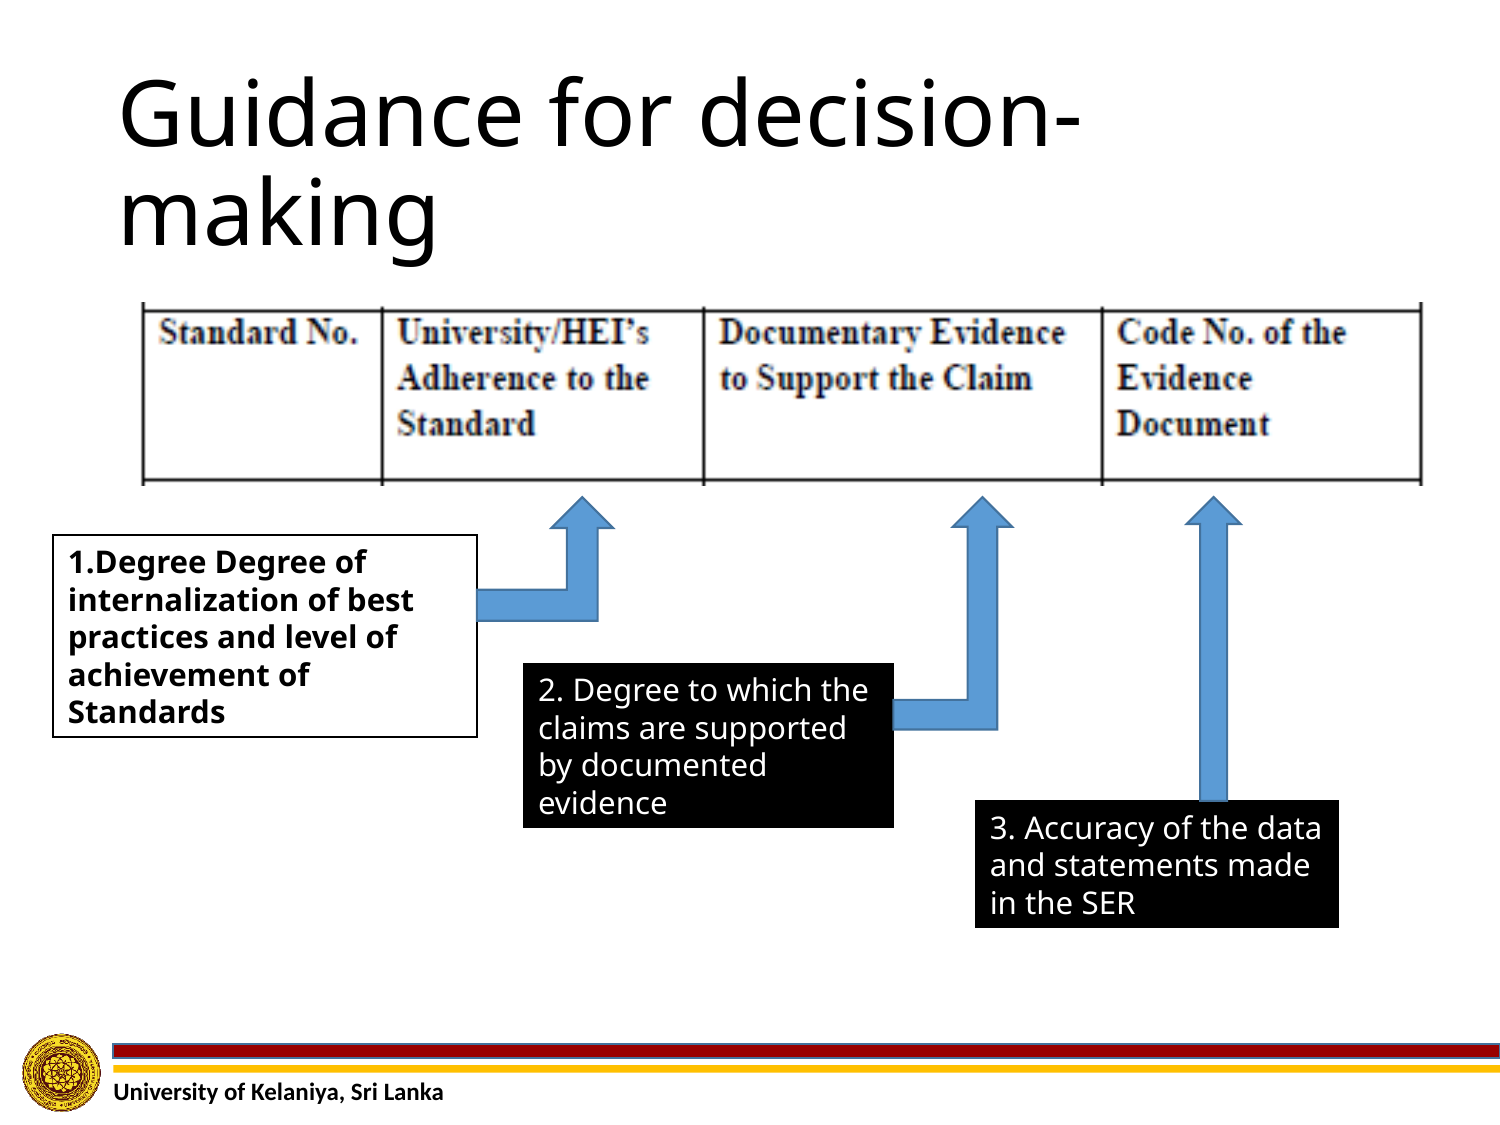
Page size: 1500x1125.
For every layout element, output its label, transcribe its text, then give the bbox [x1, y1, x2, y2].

text_box 3. Accuracy of the data and statements made in the SER [975, 800, 1339, 928]
text_box [892, 495, 1015, 731]
text_box [1184, 495, 1244, 802]
picture [137, 302, 1426, 486]
text_box [475, 495, 616, 622]
text_box Guidance for decision-making [103, 59, 1397, 197]
text_box 2. Degree to which the claims are supported by documented evidence [523, 663, 894, 828]
picture [18, 1031, 104, 1114]
text_box 1.Degree Degree of internalization of best practices and level of achievement of Standards [52, 534, 478, 738]
